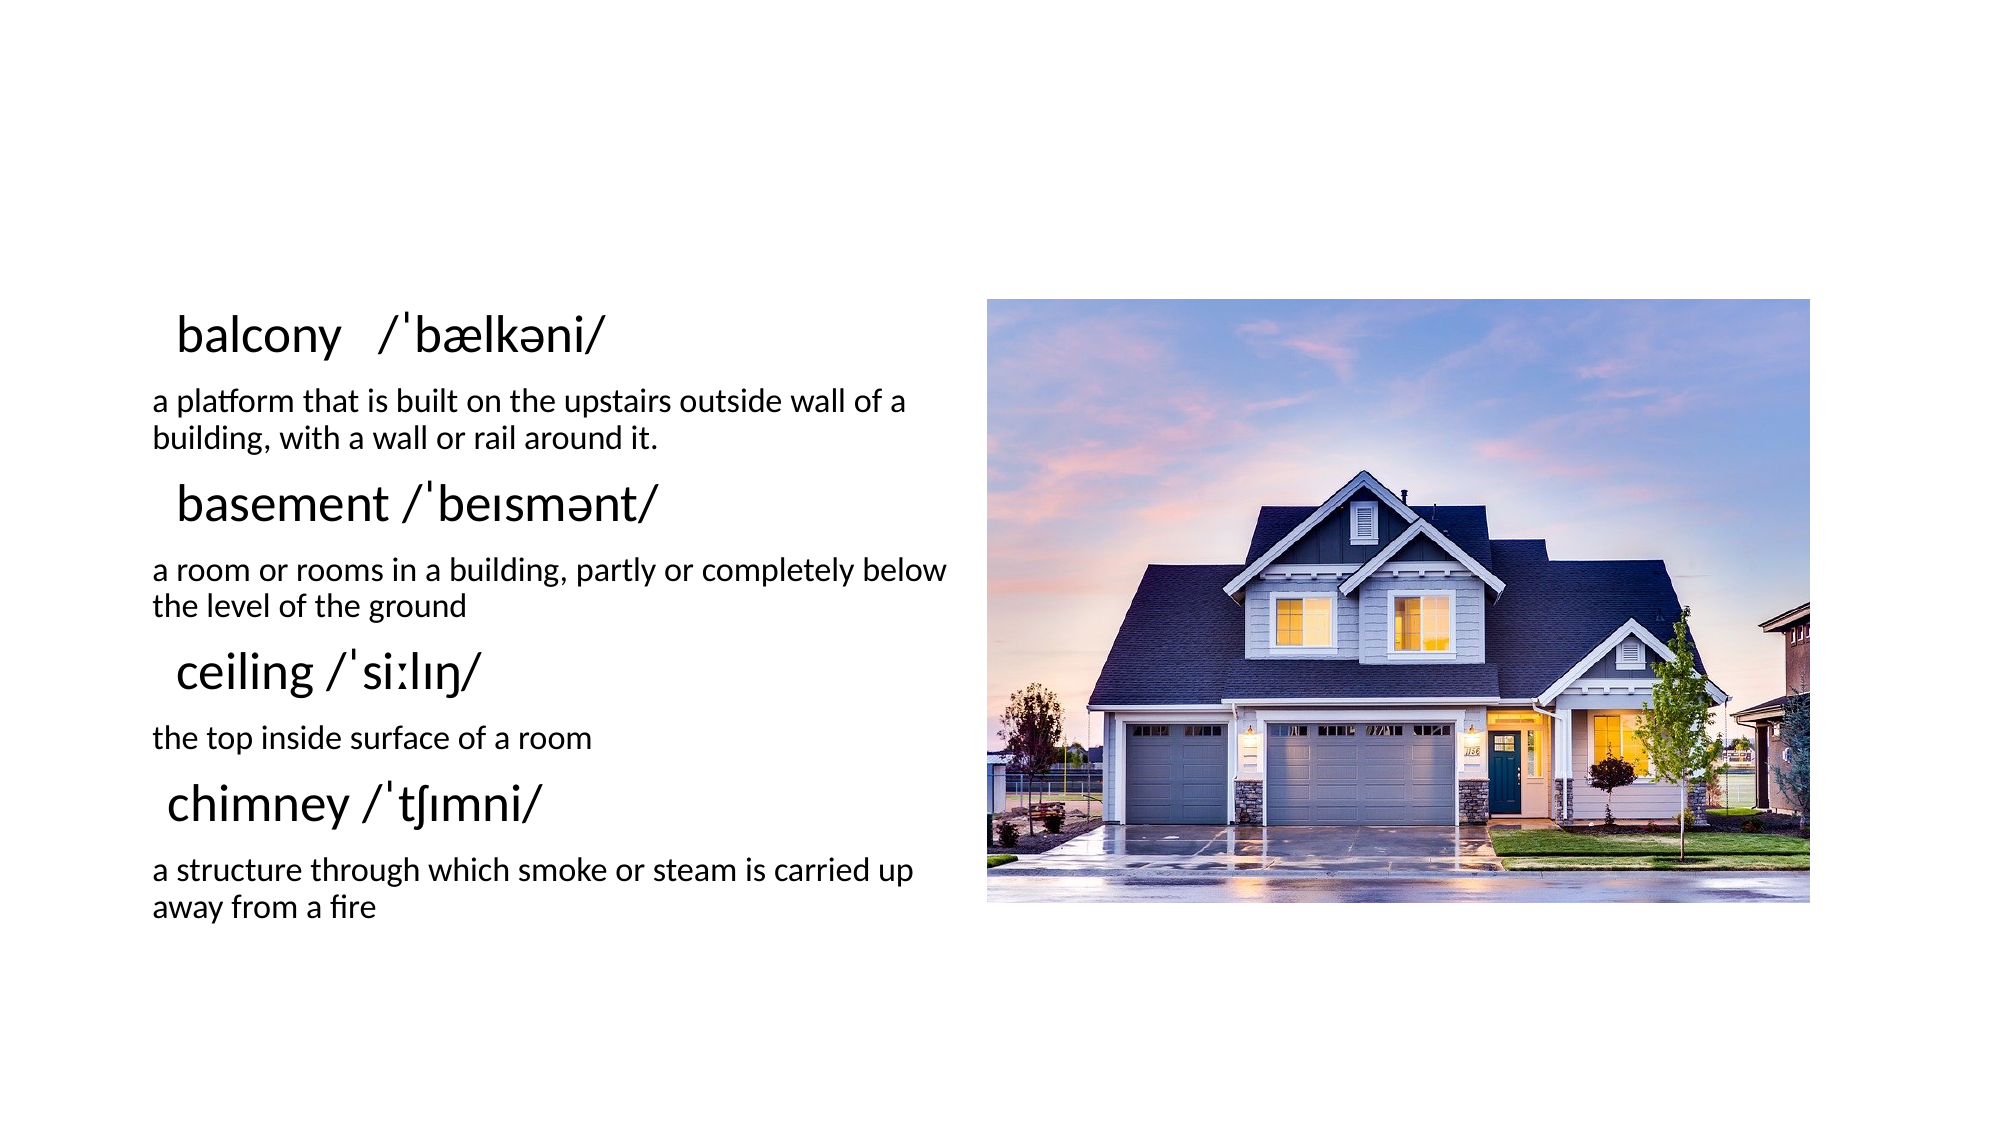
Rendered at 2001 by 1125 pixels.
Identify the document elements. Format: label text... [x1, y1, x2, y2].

list balcony /ˈbælkəni/ a platform that is built on the upstairs outside wall of a building, with a wall or rail around it. basement /ˈbeɪsmənt/ a room or rooms in a building, partly or completely below the level of the ground ceiling /ˈsiːlɪŋ/ the top inside surface of a room chimney /ˈtʃɪmni/ a structure through which smoke or steam is carried up away from a fire [137, 299, 988, 1014]
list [987, 299, 1810, 903]
